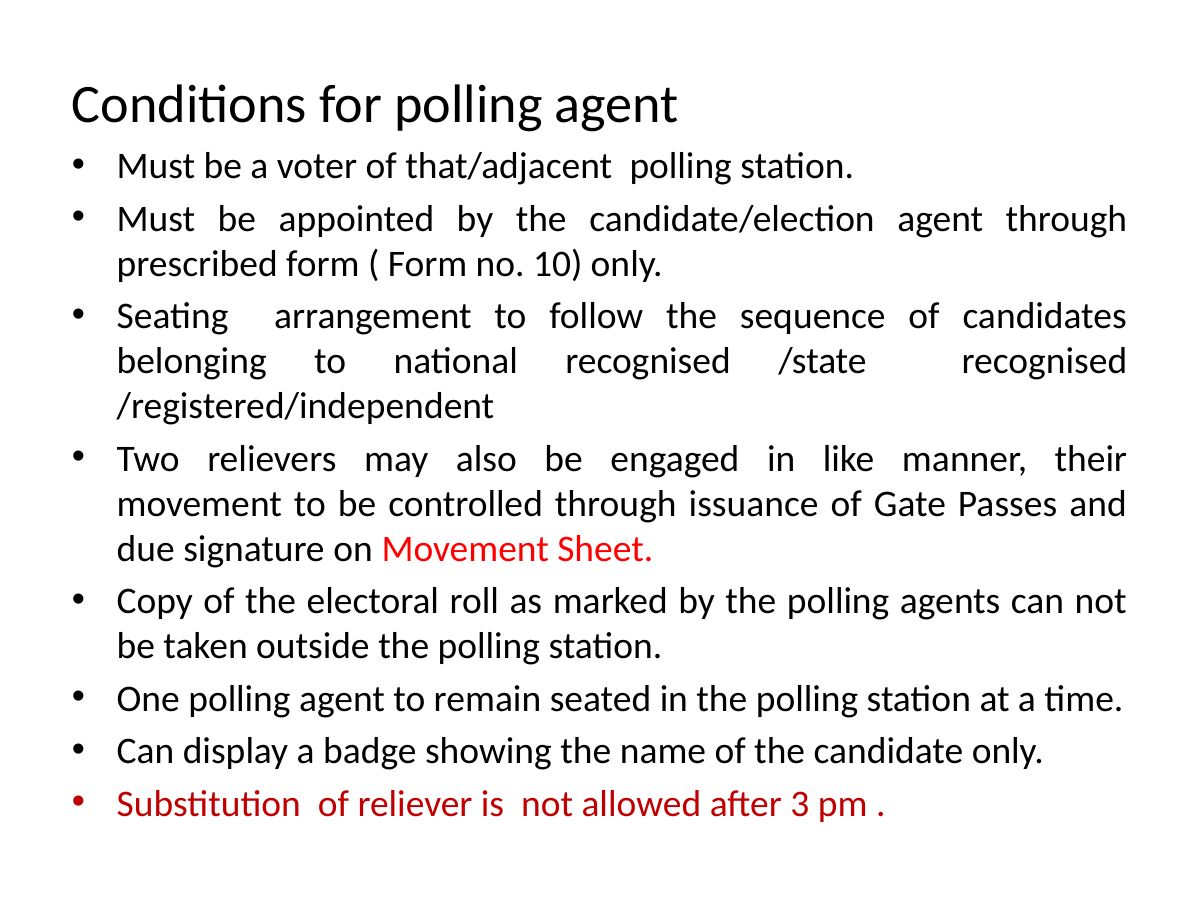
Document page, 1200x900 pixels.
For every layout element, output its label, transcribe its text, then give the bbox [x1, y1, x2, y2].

list Conditions for polling agent Must be a voter of that/adjacent polling station. Must be appointed by the candidate/election agent through prescribed form ( Form no. 10) only. Seating arrangement to follow the sequence of candidates belonging to national recognised /state recognised /registered/independent Two relievers may also be engaged in like manner, their movement to be controlled through issuance of Gate Passes and due signature on Movement Sheet. Copy of the electoral roll as marked by the polling agents can not be taken outside the polling station. One polling agent to remain seated in the polling station at a time. Can display a badge showing the name of the candidate only. Substitution of reliever is not allowed after 3 pm . [59, 62, 1141, 805]
